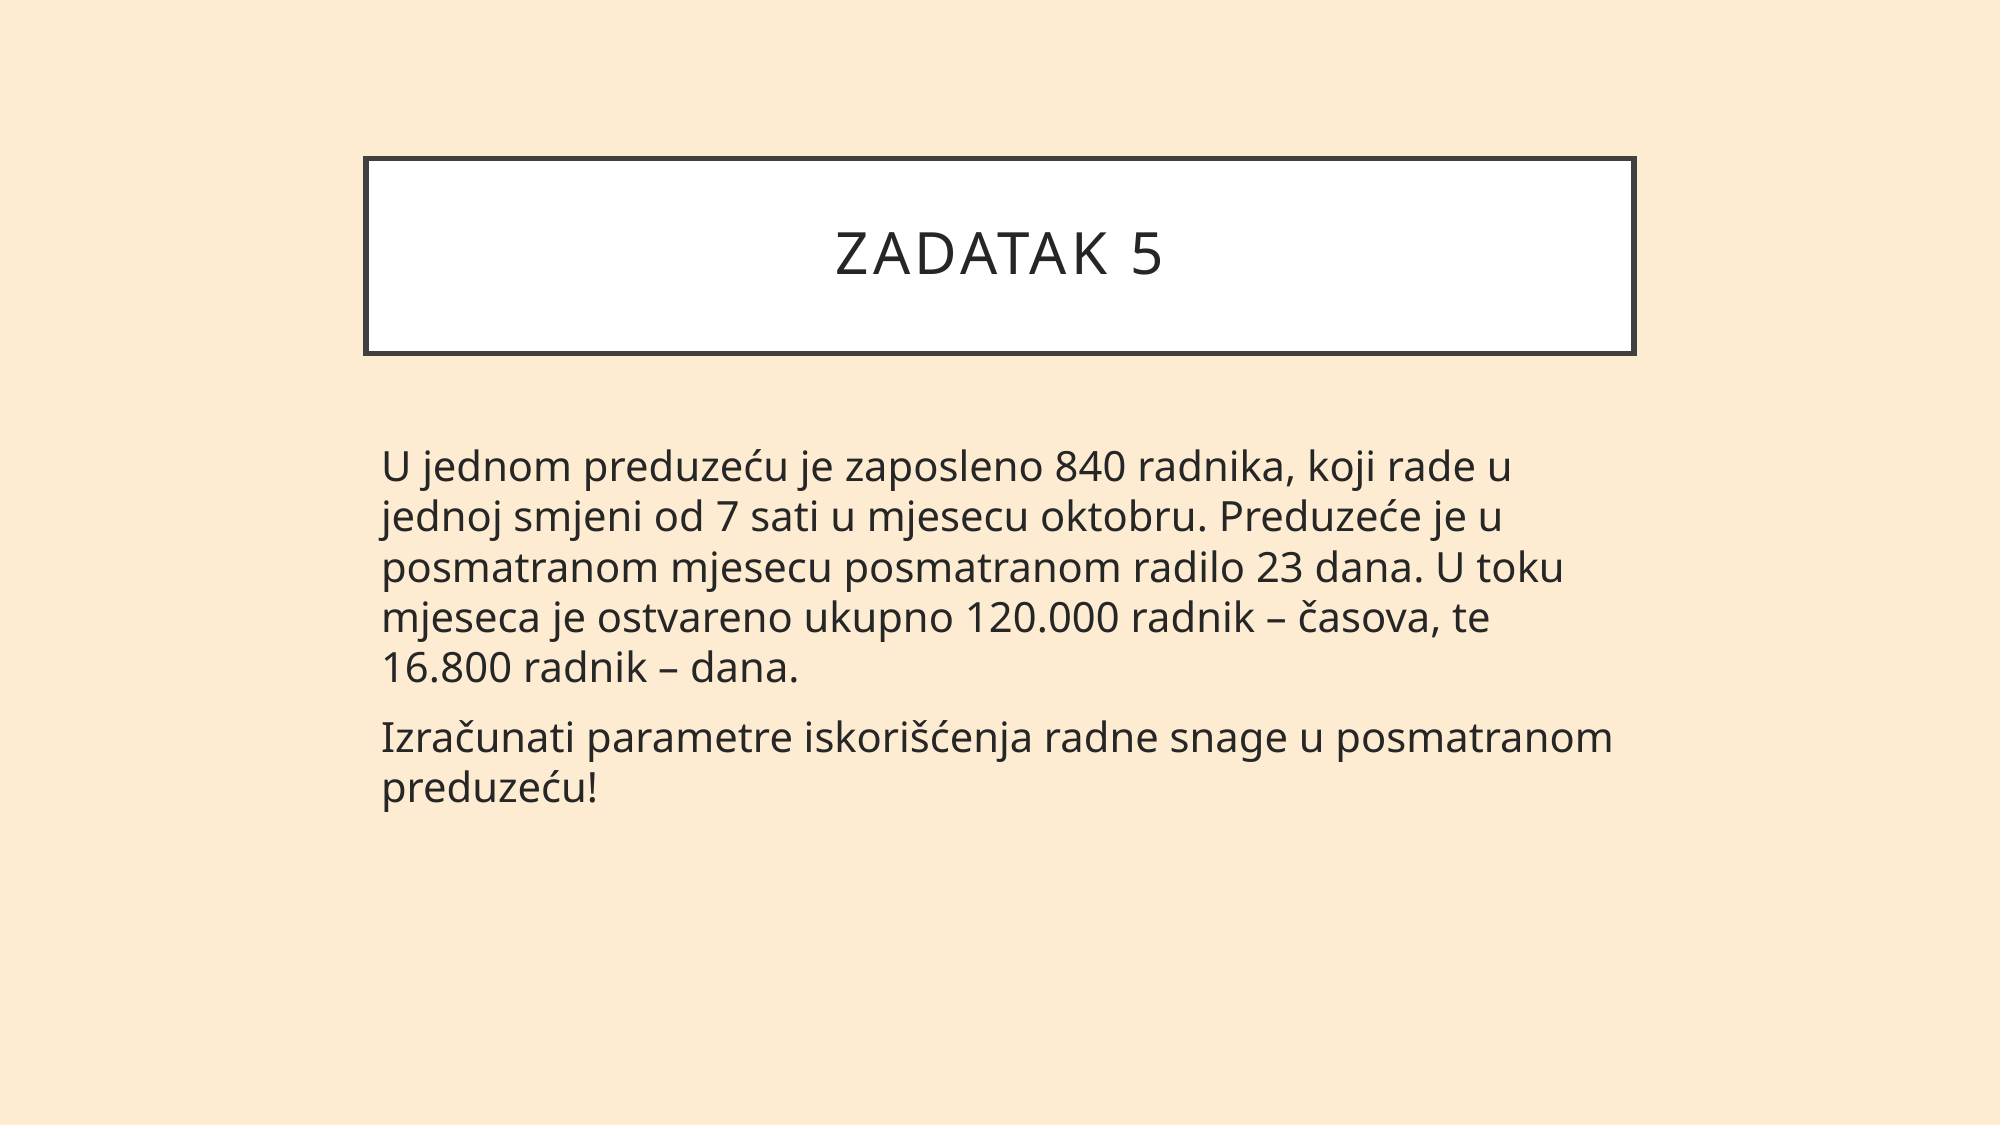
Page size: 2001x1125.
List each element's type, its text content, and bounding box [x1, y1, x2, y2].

title ZADATAK 5 [363, 156, 1637, 356]
list U jednom preduzeću je zaposleno 840 radnika, koji rade u jednoj smjeni od 7 sati u mjesecu oktobru. Preduzeće je u posmatranom mjesecu posmatranom radilo 23 dana. U toku mjeseca je ostvareno ukupno 120.000 radnik – časova, te 16.800 radnik – dana. Izračunati parametre iskorišćenja radne snage u posmatranom preduzeću! [366, 432, 1634, 942]
